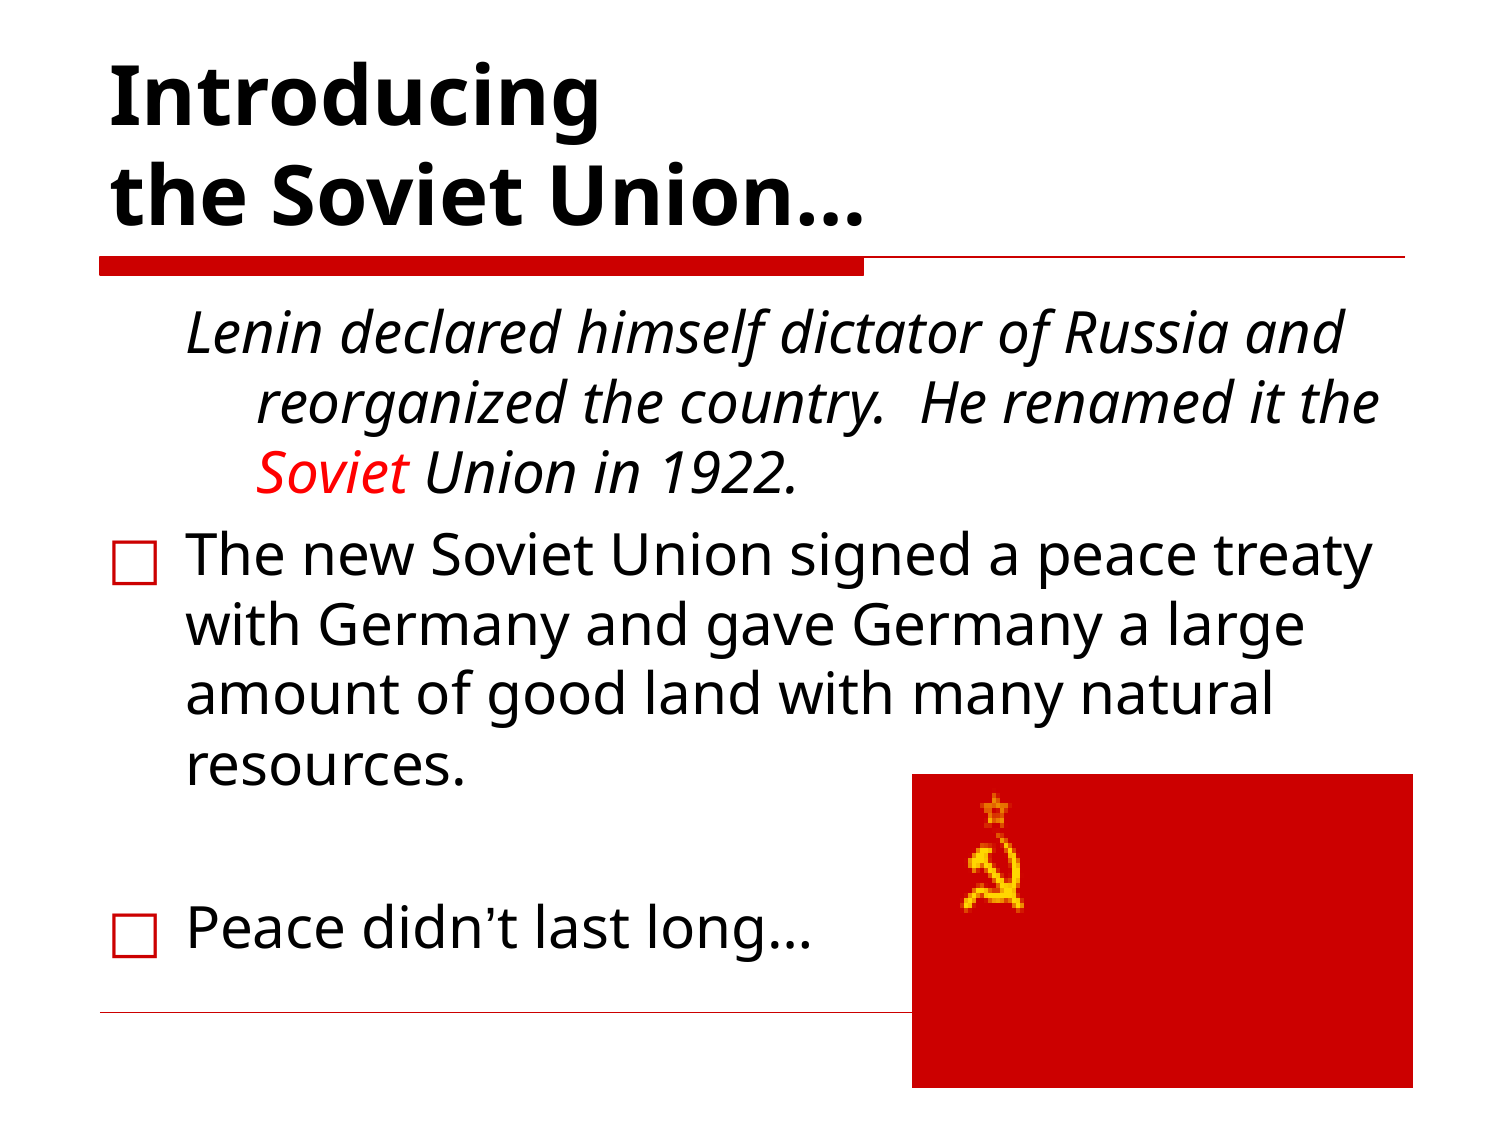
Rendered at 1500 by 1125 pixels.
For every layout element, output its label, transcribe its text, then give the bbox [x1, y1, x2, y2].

picture [912, 774, 1413, 1088]
list Lenin declared himself dictator of Russia and reorganized the country. He renamed it the Soviet Union in 1922. The new Soviet Union signed a peace treaty with Germany and gave Germany a large amount of good land with many natural resources. Peace didn’t last long… [92, 287, 1406, 988]
title Introducing the Soviet Union…… [94, 50, 1407, 250]
